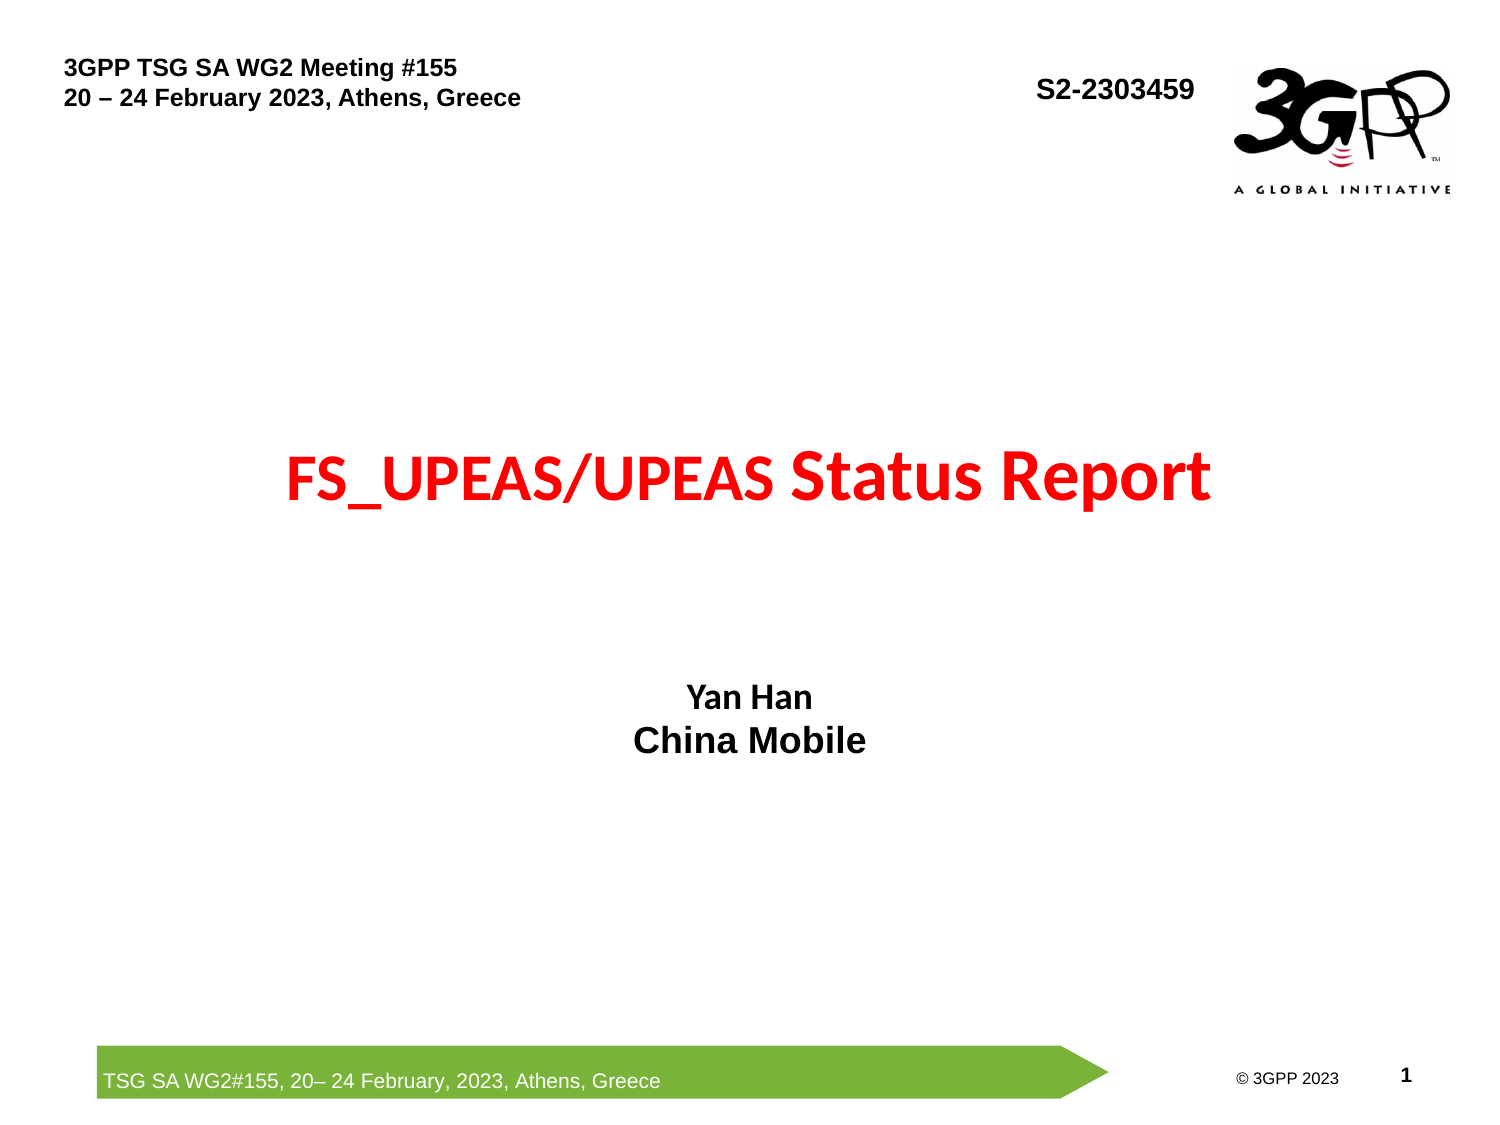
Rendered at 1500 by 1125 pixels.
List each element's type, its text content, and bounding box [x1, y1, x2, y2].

text_box S2-2303459 [1021, 62, 1224, 113]
picture [1234, 68, 1450, 194]
subtitle Yan Han China Mobile [225, 637, 1275, 925]
title FS_UPEAS/UPEAS Status Report [112, 349, 1388, 591]
